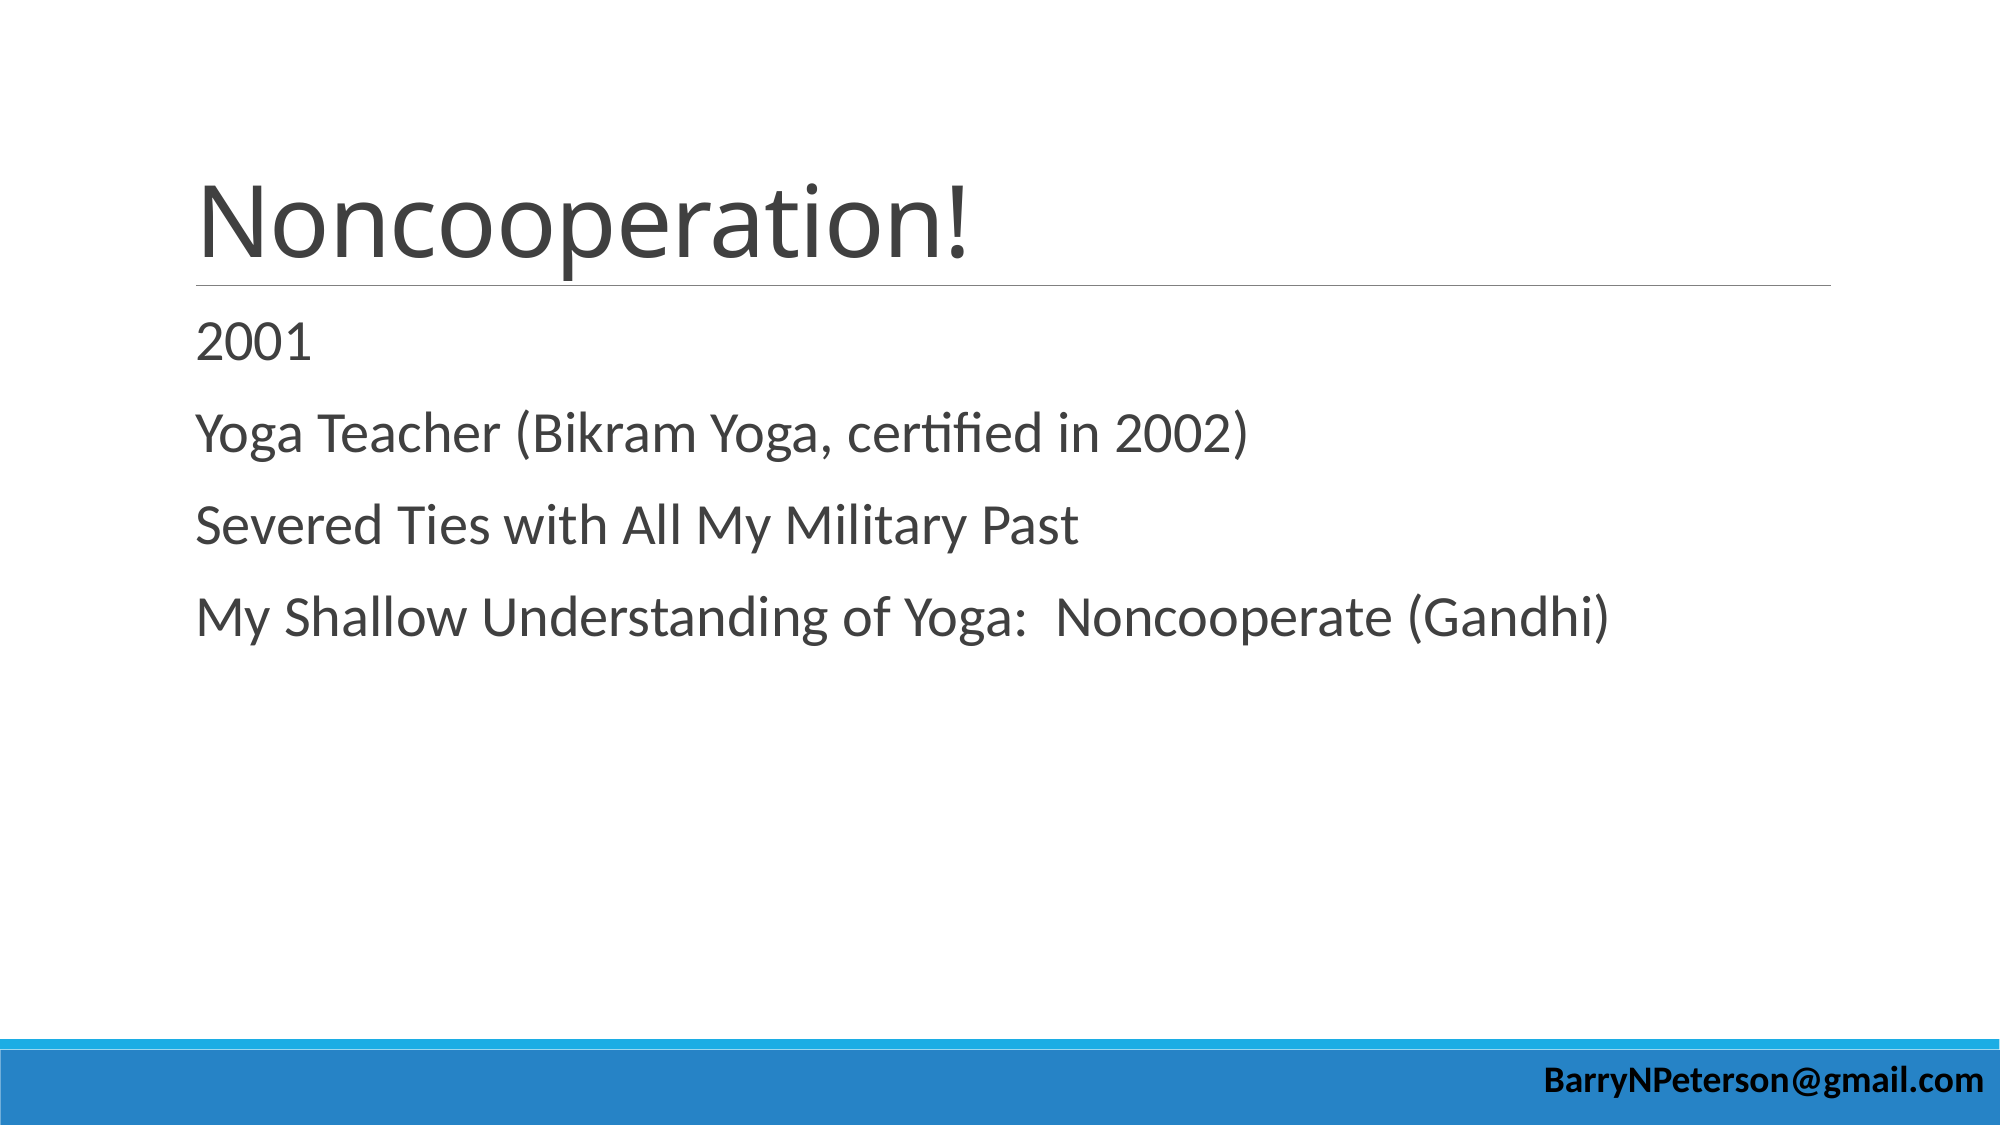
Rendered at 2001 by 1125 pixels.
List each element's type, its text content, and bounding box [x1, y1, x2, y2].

title Noncooperation! [180, 47, 1830, 285]
list 2001 Yoga Teacher (Bikram Yoga, certified in 2002) Severed Ties with All My Military Past My Shallow Understanding of Yoga: Noncooperate (Gandhi) [180, 302, 1830, 963]
text_box BarryNPeterson@gmail.com [999, 1047, 2000, 1108]
